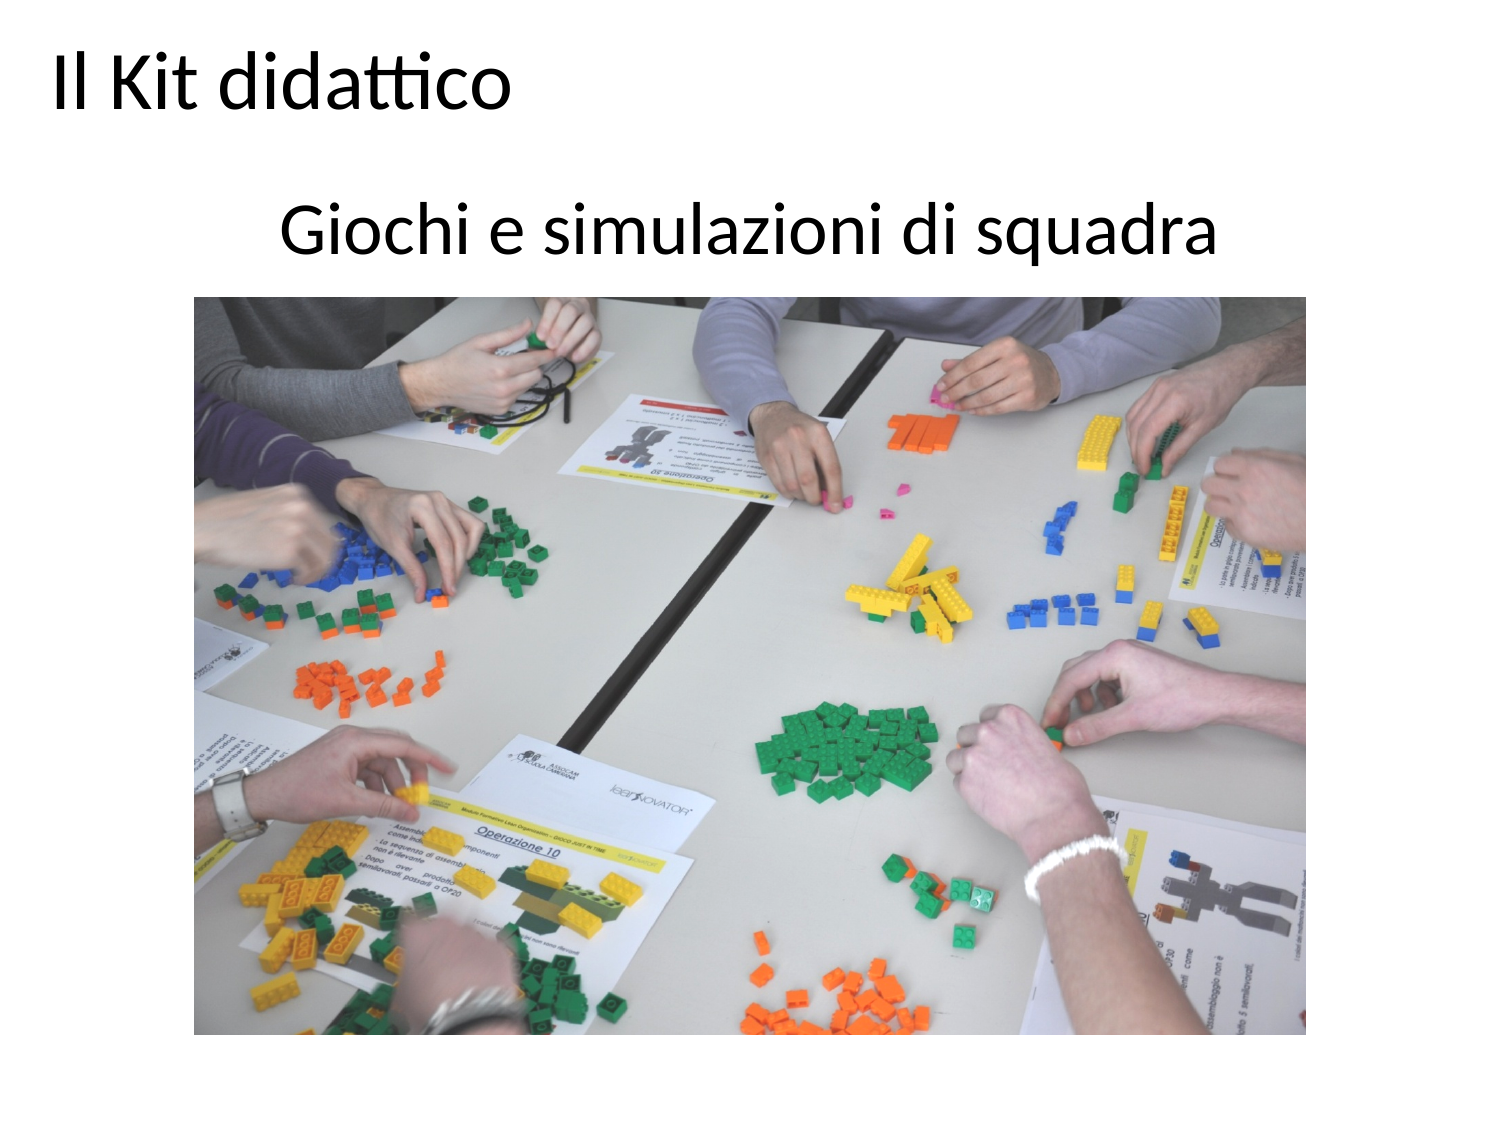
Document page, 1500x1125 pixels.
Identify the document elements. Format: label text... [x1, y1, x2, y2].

text_box Il Kit didattico [35, 19, 786, 134]
picture [194, 296, 1306, 1036]
text_box Giochi e simulazioni di squadra [41, 172, 1459, 278]
